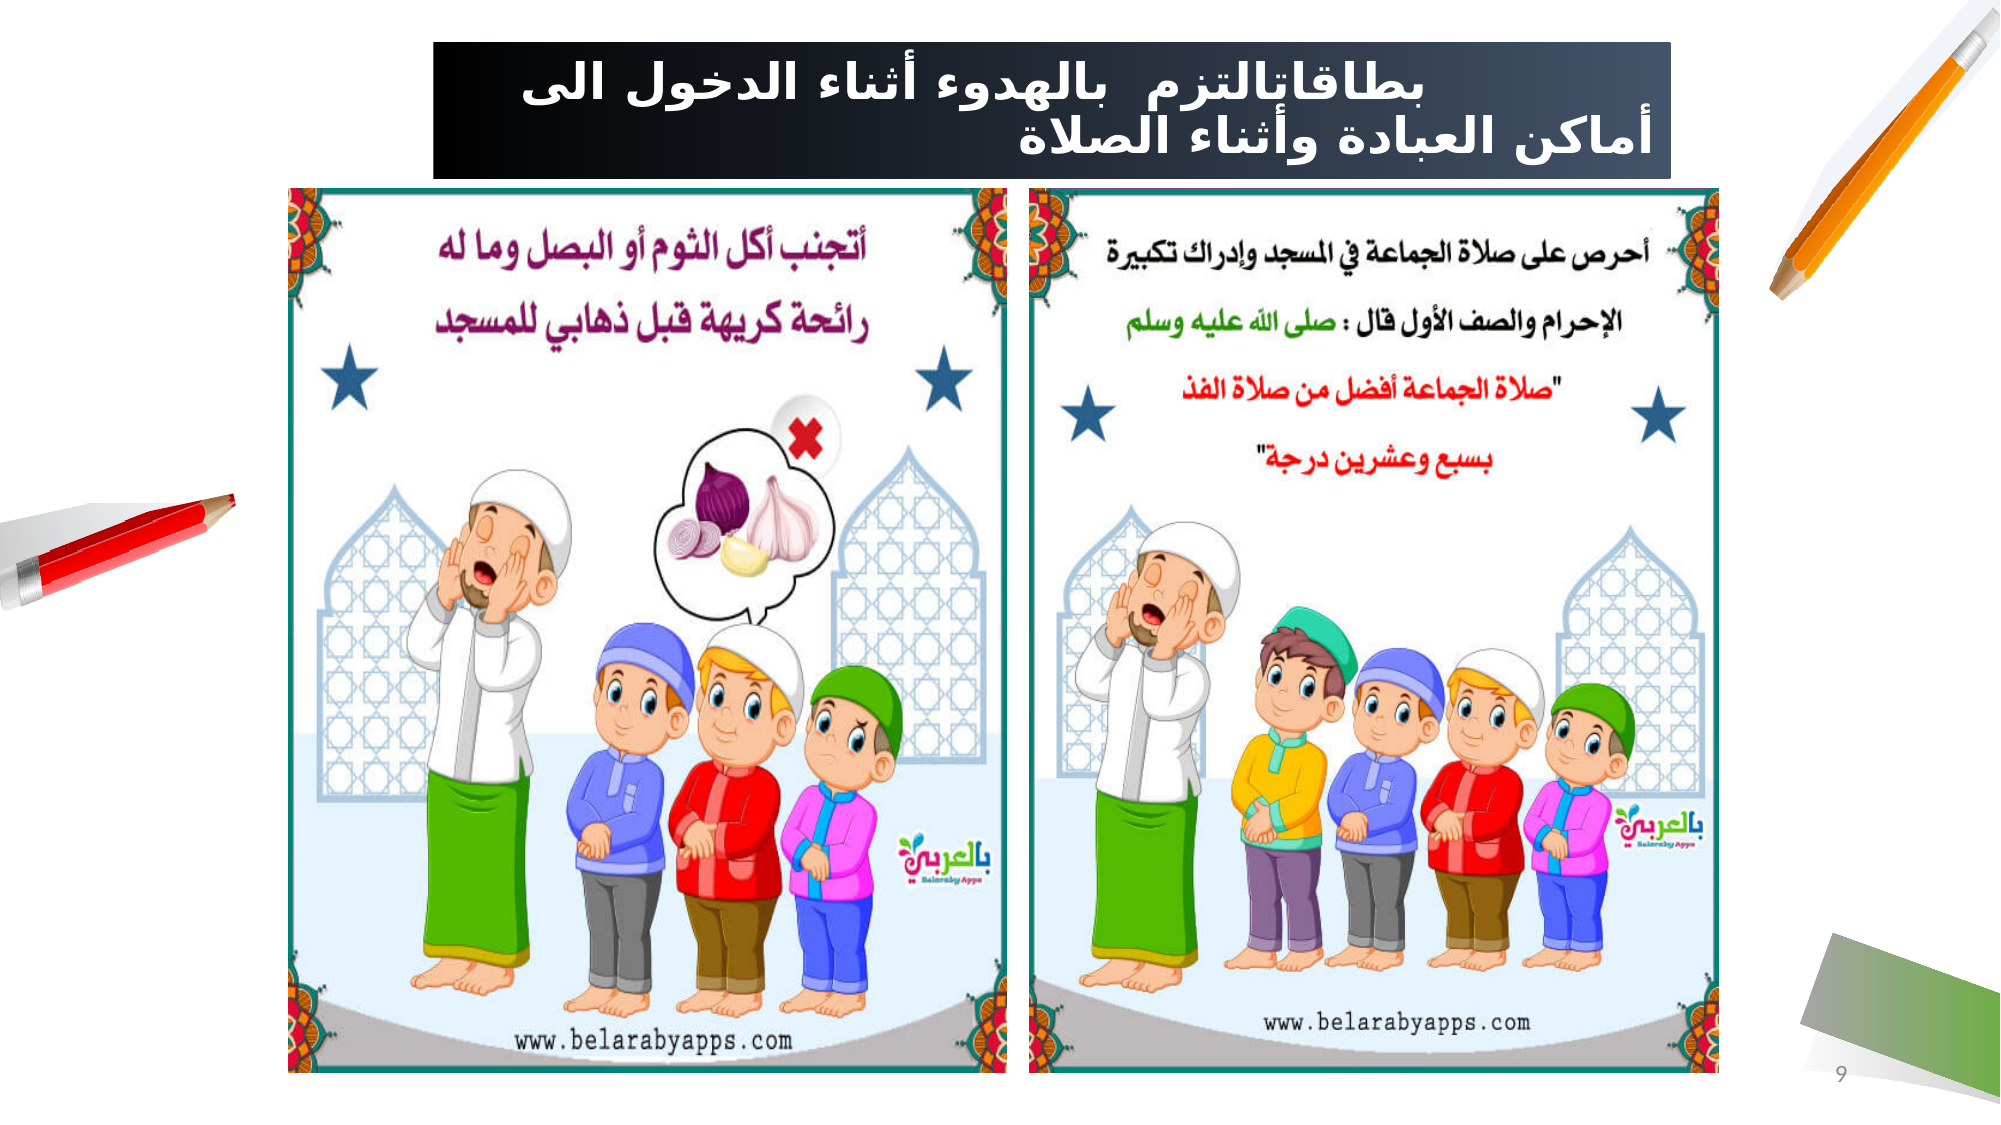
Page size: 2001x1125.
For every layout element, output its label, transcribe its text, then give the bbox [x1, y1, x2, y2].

slide_number 9 [1412, 1042, 1863, 1103]
picture [1029, 188, 1719, 1073]
picture [1755, 0, 2000, 322]
picture [288, 188, 1007, 1073]
picture [0, 493, 248, 613]
title بطاقاتالتزم بالهدوء أثناء الدخول الى أماكن العبادة وأثناء الصلاة [433, 42, 1671, 179]
